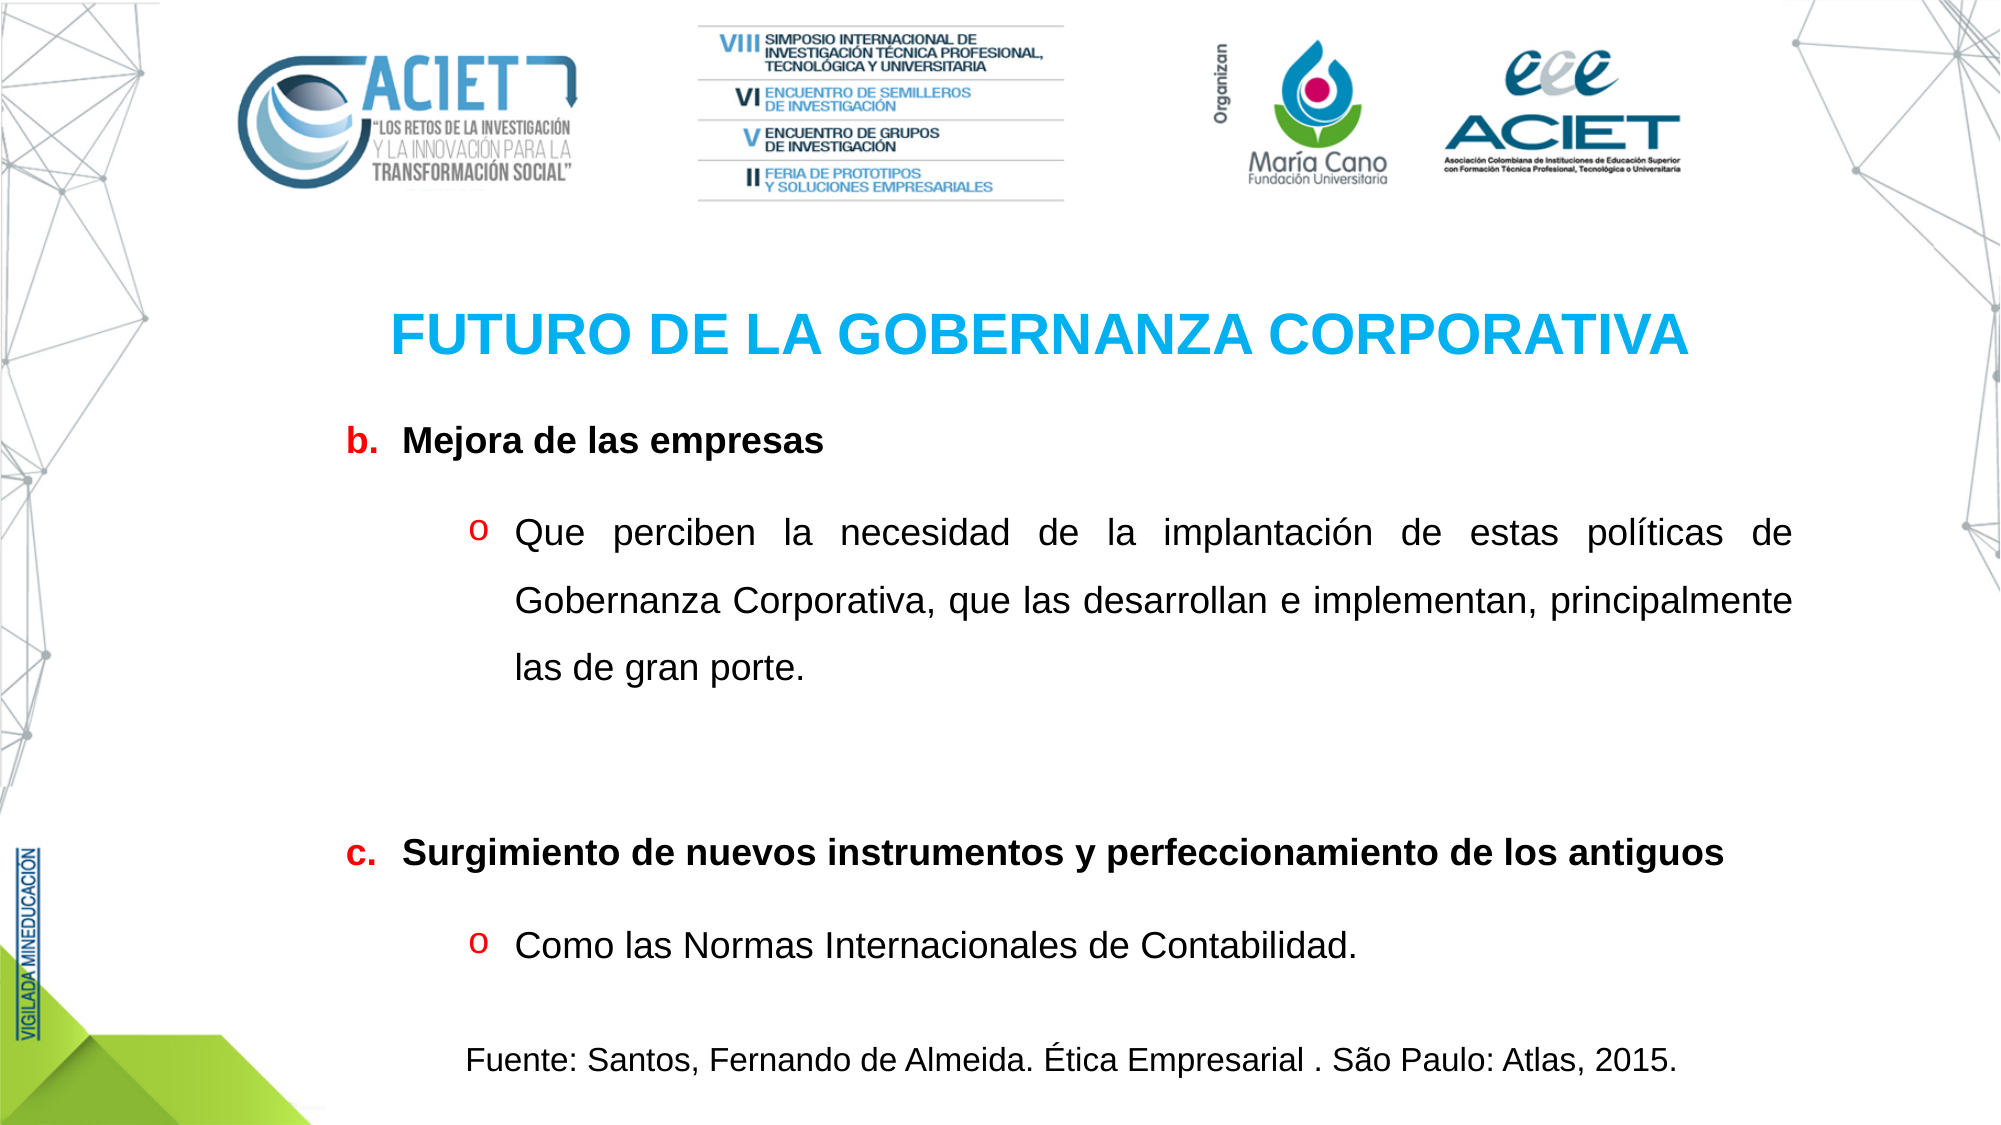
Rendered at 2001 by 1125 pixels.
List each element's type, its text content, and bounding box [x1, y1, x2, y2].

text_box Fuente: Santos, Fernando de Almeida. Ética Empresarial . São Paulo: Atlas, 2015. [450, 1030, 1780, 1086]
text_box Mejora de las empresas Que perciben la necesidad de la implantación de estas políticas de Gobernanza Corporativa, que las desarrollan e implementan, principalmente las de gran porte. Surgimiento de nuevos instrumentos y perfeccionamiento de los antiguos Como las Normas Internacionales de Contabilidad. [272, 416, 1809, 942]
text_box FUTURO DE LA GOBERNANZA CORPORATIVA [338, 288, 1743, 375]
picture [0, 0, 2001, 1125]
